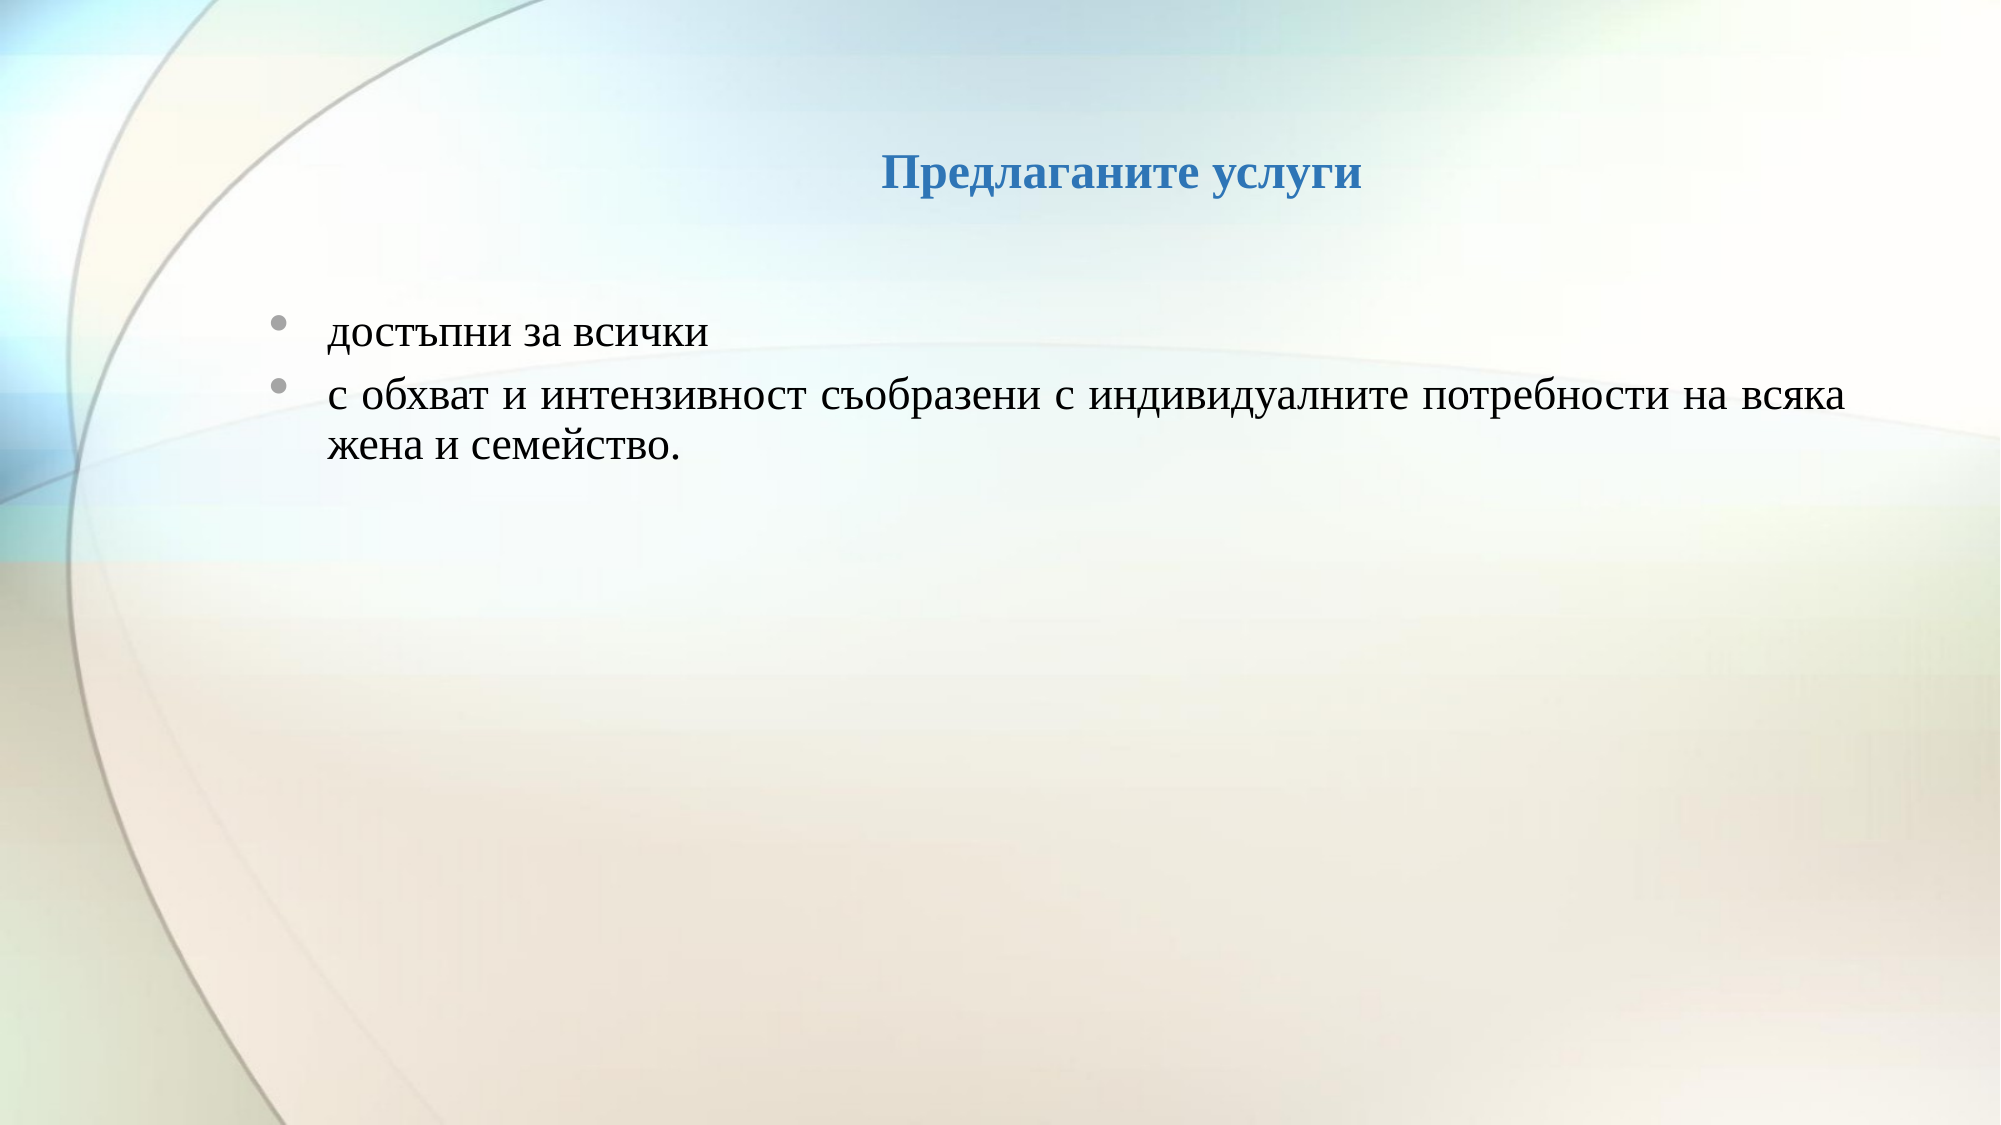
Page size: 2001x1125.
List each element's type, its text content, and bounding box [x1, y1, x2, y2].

title Предлаганите услуги [381, 59, 1863, 278]
list достъпни за всички с обхват и интензивност съобразени с индивидуалните потребности на всяка жена и семейство. [256, 299, 1863, 1014]
picture [0, 0, 2001, 1125]
